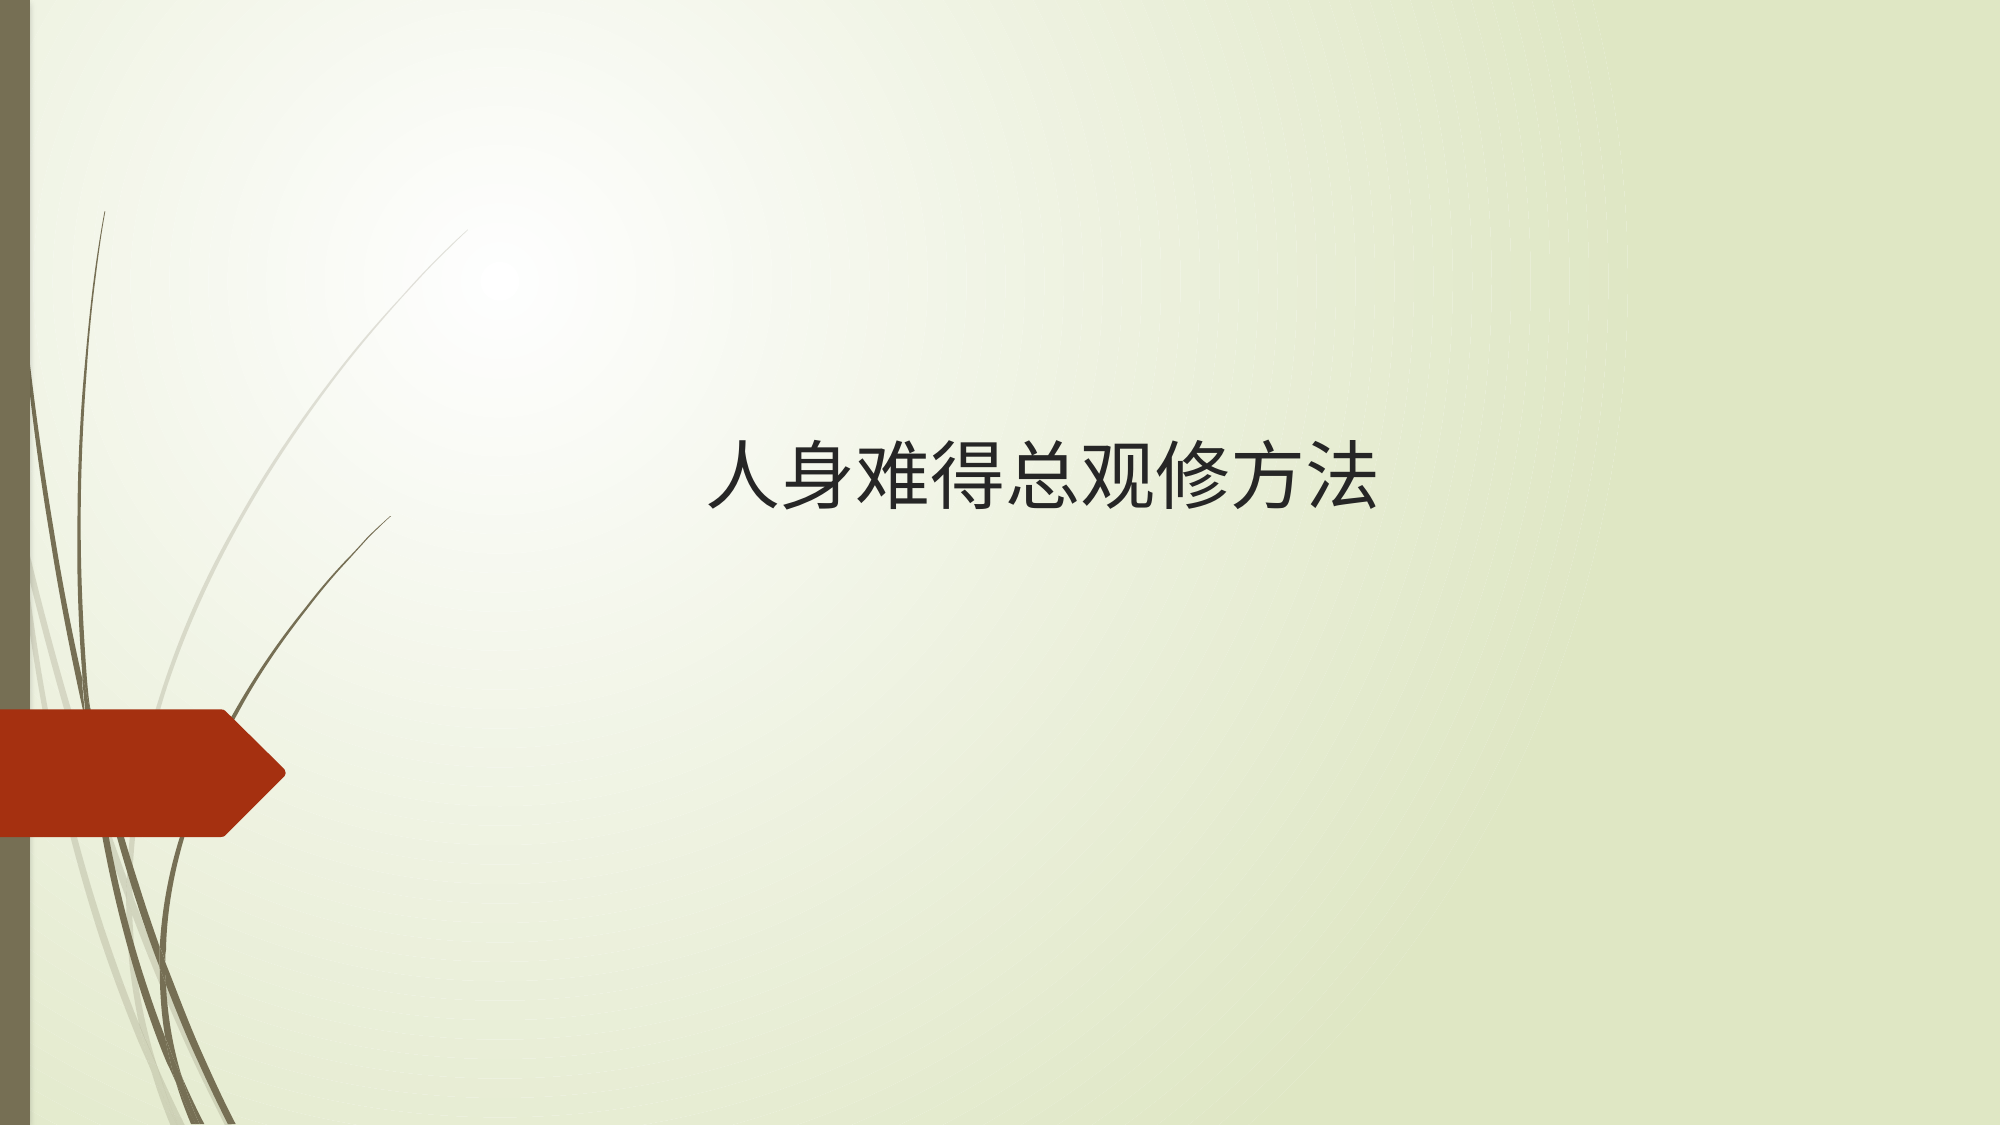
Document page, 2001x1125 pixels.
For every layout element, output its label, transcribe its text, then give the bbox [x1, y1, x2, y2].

title 人身难得总观修方法 [424, 188, 1661, 527]
